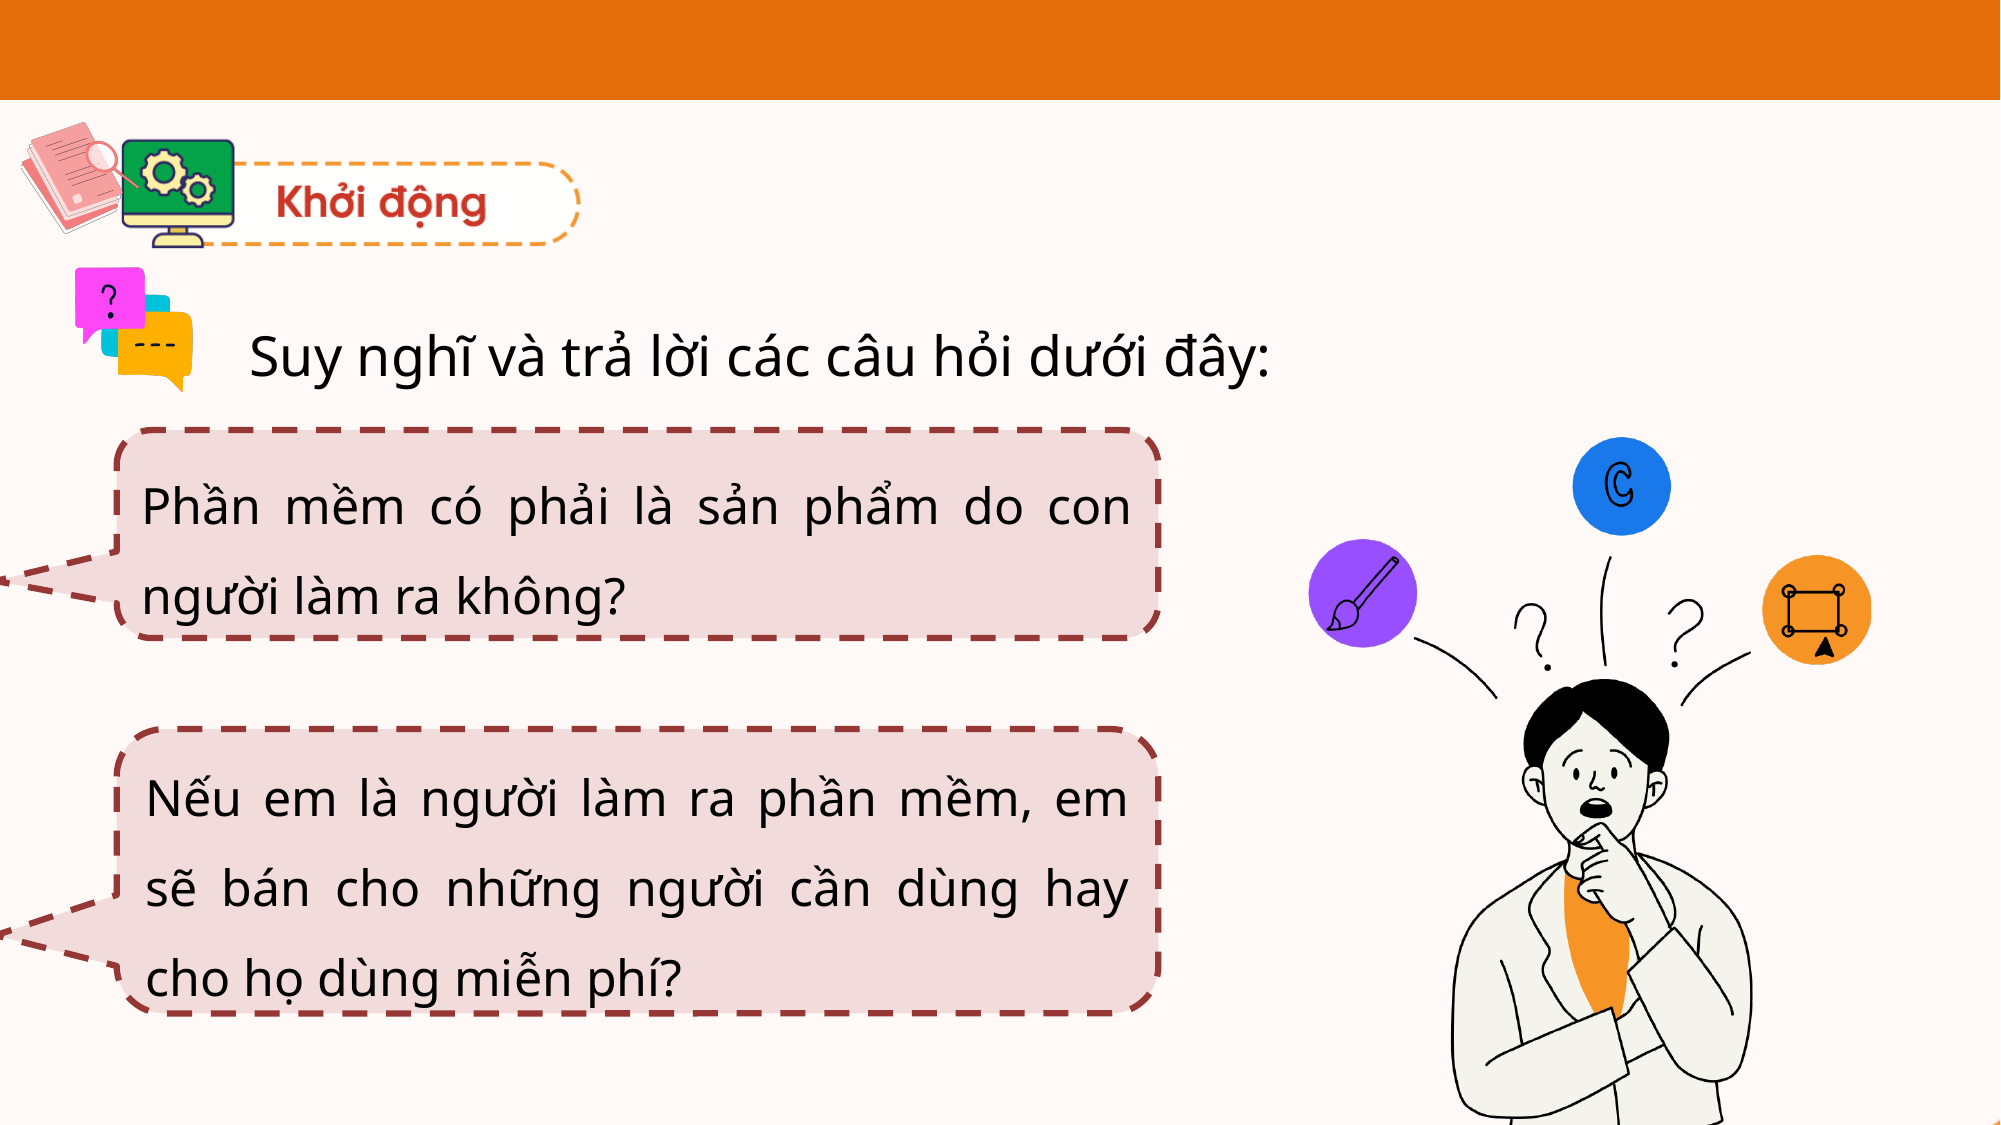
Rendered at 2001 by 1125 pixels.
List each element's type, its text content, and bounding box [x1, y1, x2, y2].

text_box [20, 122, 139, 234]
text_box Phần mềm có phải là sản phẩm do con người làm ra không? [0, 428, 1161, 641]
text_box [1308, 437, 1872, 1125]
text_box [0, 0, 2000, 102]
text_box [74, 267, 1419, 392]
picture [0, 0, 2001, 1125]
text_box Nếu em là người làm ra phần mềm, em sẽ bán cho những người cần dùng hay cho họ dùng miễn phí? [0, 726, 1161, 1016]
